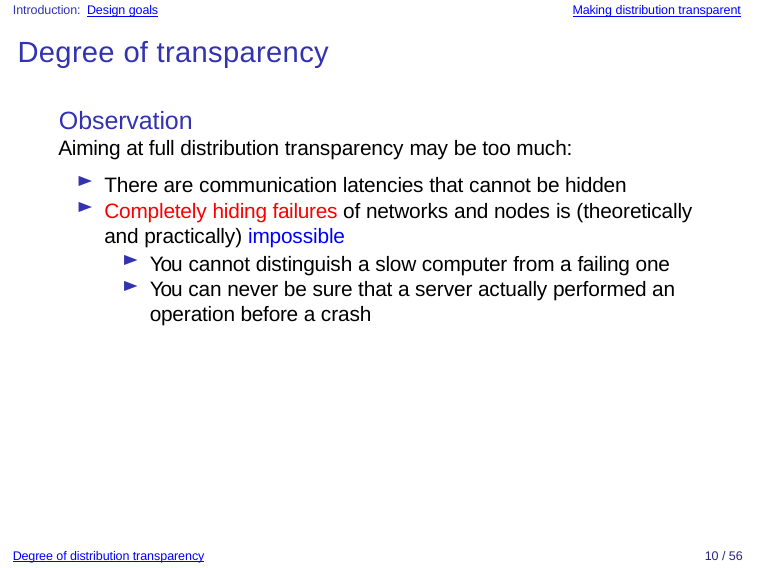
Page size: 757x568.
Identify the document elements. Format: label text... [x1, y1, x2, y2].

text_box Degree of transparency Observation Aiming at full distribution transparency may be too much: There are communication latencies that cannot be hidden Completely hiding failures of networks and nodes is (theoretically and practically) impossible You cannot distinguish a slow computer from a failing one You can never be sure that a server actually performed an operation before a crash [13, 30, 706, 326]
text_box Degree of distribution transparency [10, 546, 209, 563]
text_box Making distribution transparent [570, 0, 745, 18]
text_box 10 / 56 [702, 546, 745, 563]
text_box Introduction: Design goals [10, 0, 163, 18]
